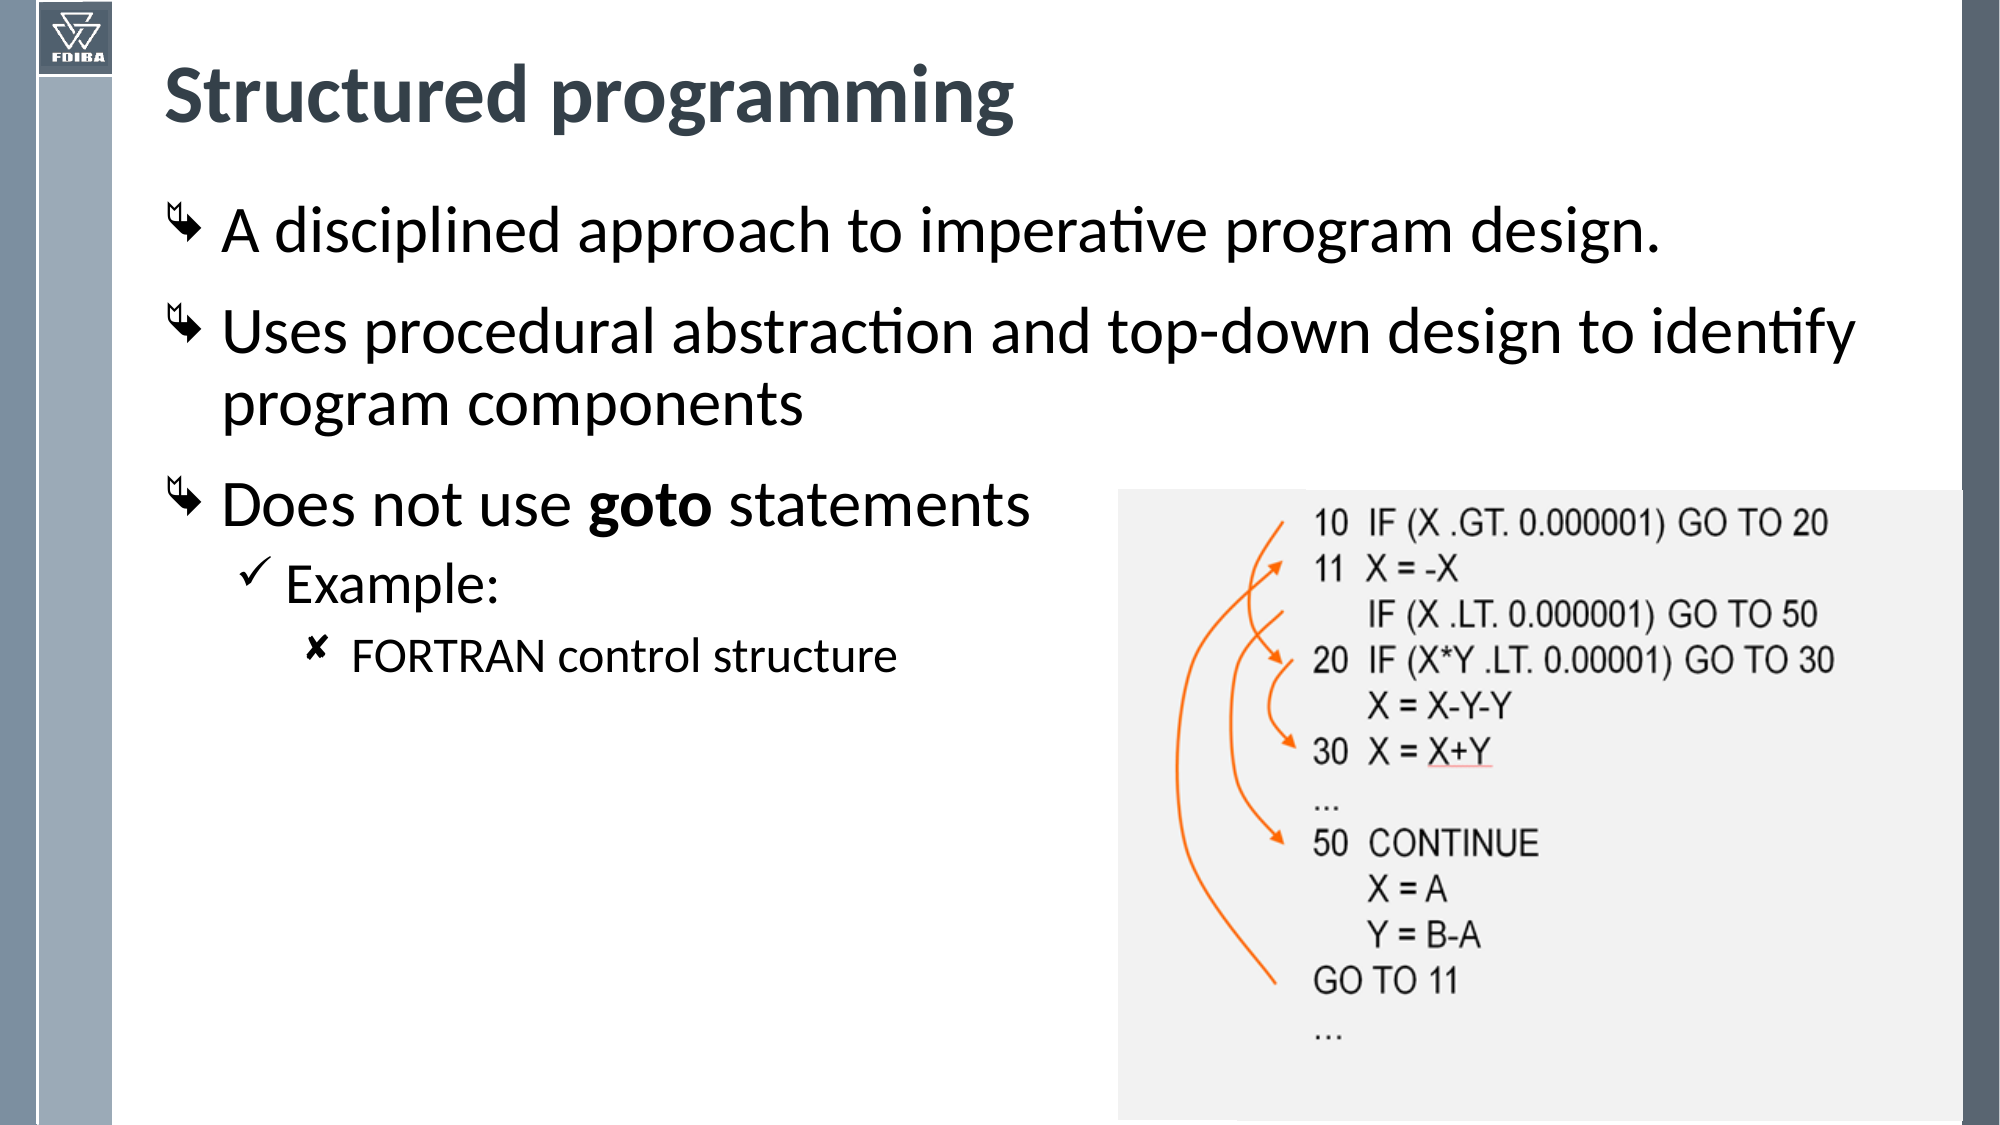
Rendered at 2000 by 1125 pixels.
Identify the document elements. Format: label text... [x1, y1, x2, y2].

list A disciplined approach to imperative program design. Uses procedural abstraction and top-down design to identify program components Does not use goto statements Example: FORTRAN control structure [149, 187, 1938, 1075]
picture [1117, 489, 1963, 1121]
picture [41, 10, 108, 66]
title Structured programming [149, 29, 1938, 149]
